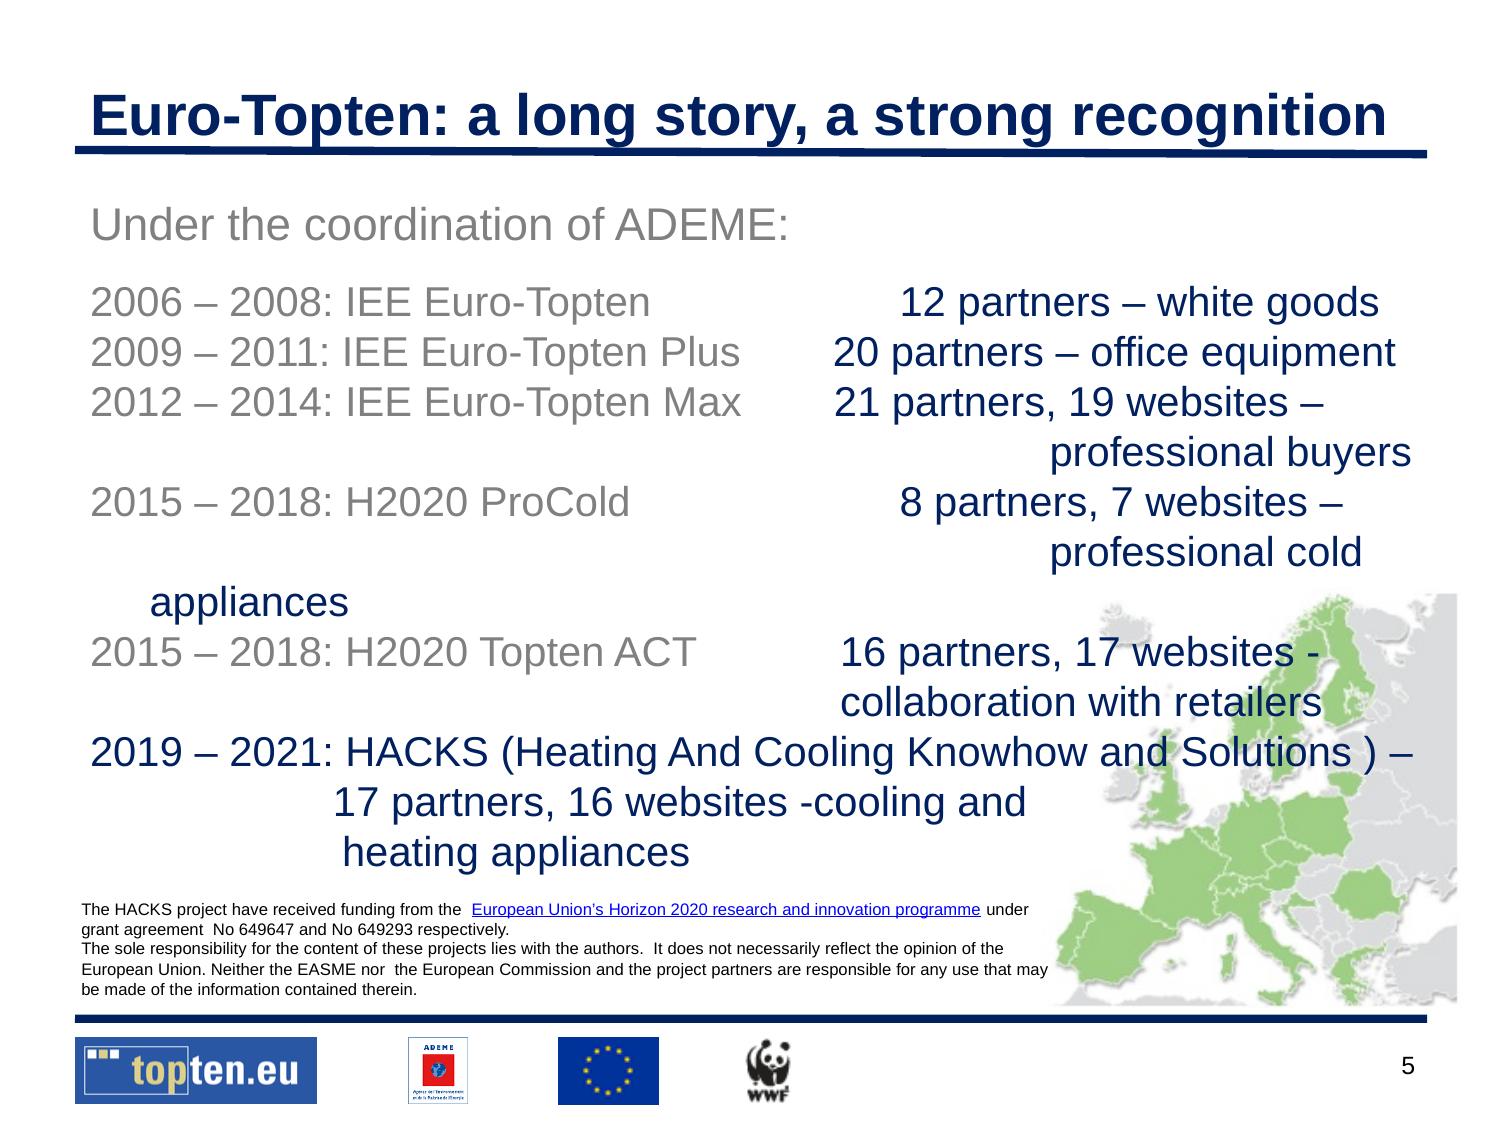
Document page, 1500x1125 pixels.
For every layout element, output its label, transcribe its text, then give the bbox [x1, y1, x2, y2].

picture [736, 1029, 801, 1113]
list Under the coordination of ADEME: 2006 – 2008: IEE Euro-Topten 12 partners – white goods 2009 – 2011: IEE Euro-Topten Plus 20 partners – office equipment 2012 – 2014: IEE Euro-Topten Max 21 partners, 19 websites – professional buyers 2015 – 2018: H2020 ProCold 8 partners, 7 websites – professional cold appliances 2015 – 2018: H2020 Topten ACT 16 partners, 17 websites - collaboration with retailers 2019 – 2021: HACKS (Heating And Cooling Knowhow and Solutions ) – 17 partners, 16 websites -cooling and heating appliances [75, 187, 1461, 891]
text_box The HACKS project have received funding from the European Union’s Horizon 2020 research and innovation programme under grant agreement No 649647 and No 649293 respectively. The sole responsibility for the content of these projects lies with the authors. It does not necessarily reflect the opinion of the European Union. Neither the EASME nor the European Commission and the project partners are responsible for any use that may be made of the information contained therein. [66, 891, 1036, 1006]
title Euro-Topten: a long story, a strong recognition [75, 70, 1425, 155]
picture [408, 1037, 468, 1104]
picture [75, 1037, 317, 1104]
picture [1041, 586, 1461, 1008]
picture [558, 1037, 659, 1105]
